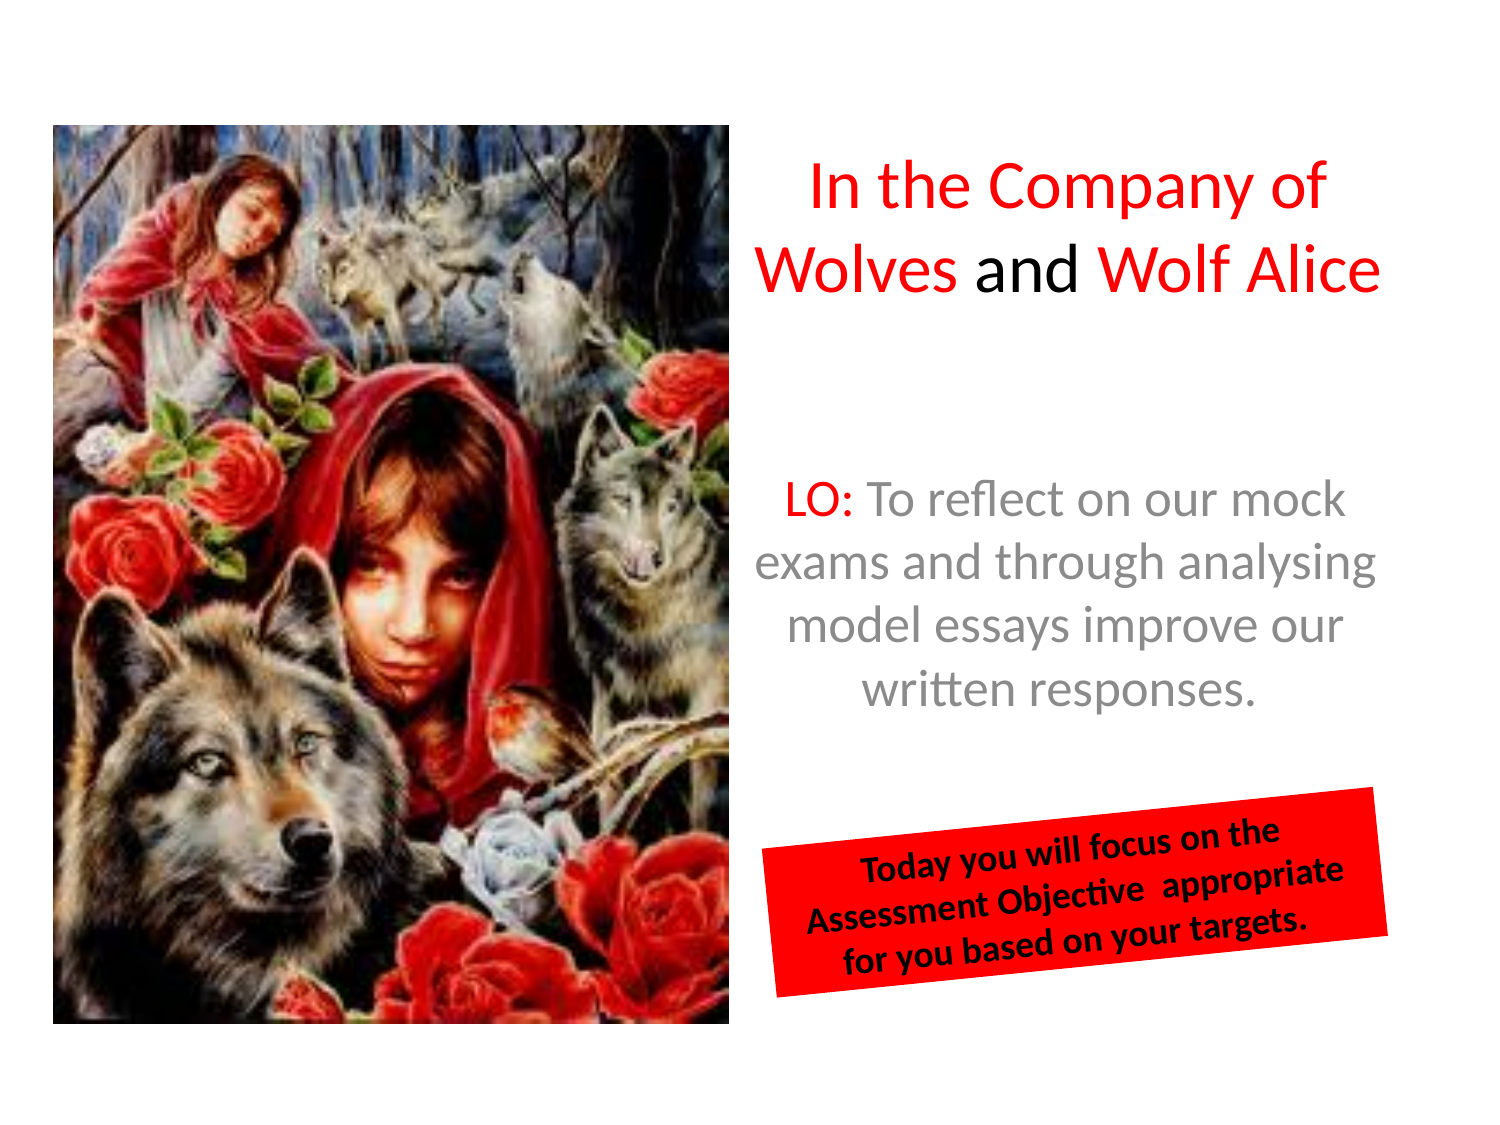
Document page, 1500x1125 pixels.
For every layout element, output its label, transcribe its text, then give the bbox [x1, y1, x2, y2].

text_box Today you will focus on the Assessment Objective appropriate for you based on your targets. [761, 786, 1388, 998]
subtitle LO: To reflect on our mock exams and through analysing model essays improve our written responses. [738, 456, 1394, 744]
title In the Company of Wolves and Wolf Alice [738, 101, 1400, 343]
picture [52, 125, 730, 1024]
